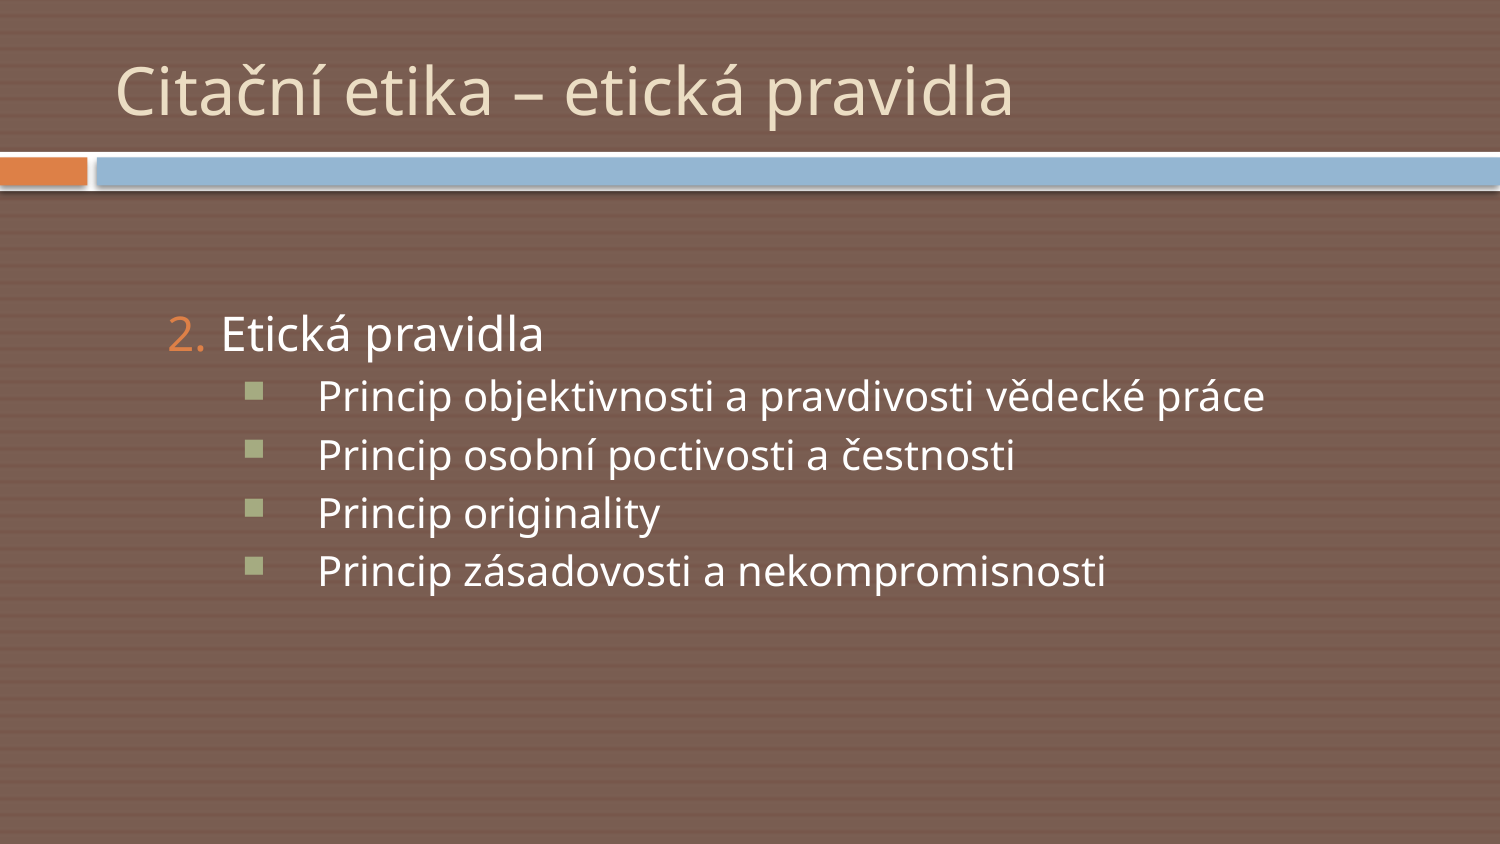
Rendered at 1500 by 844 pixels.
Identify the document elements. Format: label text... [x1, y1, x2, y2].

list 2. Etická pravidla Princip objektivnosti a pravdivosti vědecké práce Princip osobní poctivosti a čestnosti Princip originality Princip zásadovosti a nekompromisnosti [100, 197, 1400, 789]
title Citační etika – etická pravidla [99, 28, 1438, 150]
